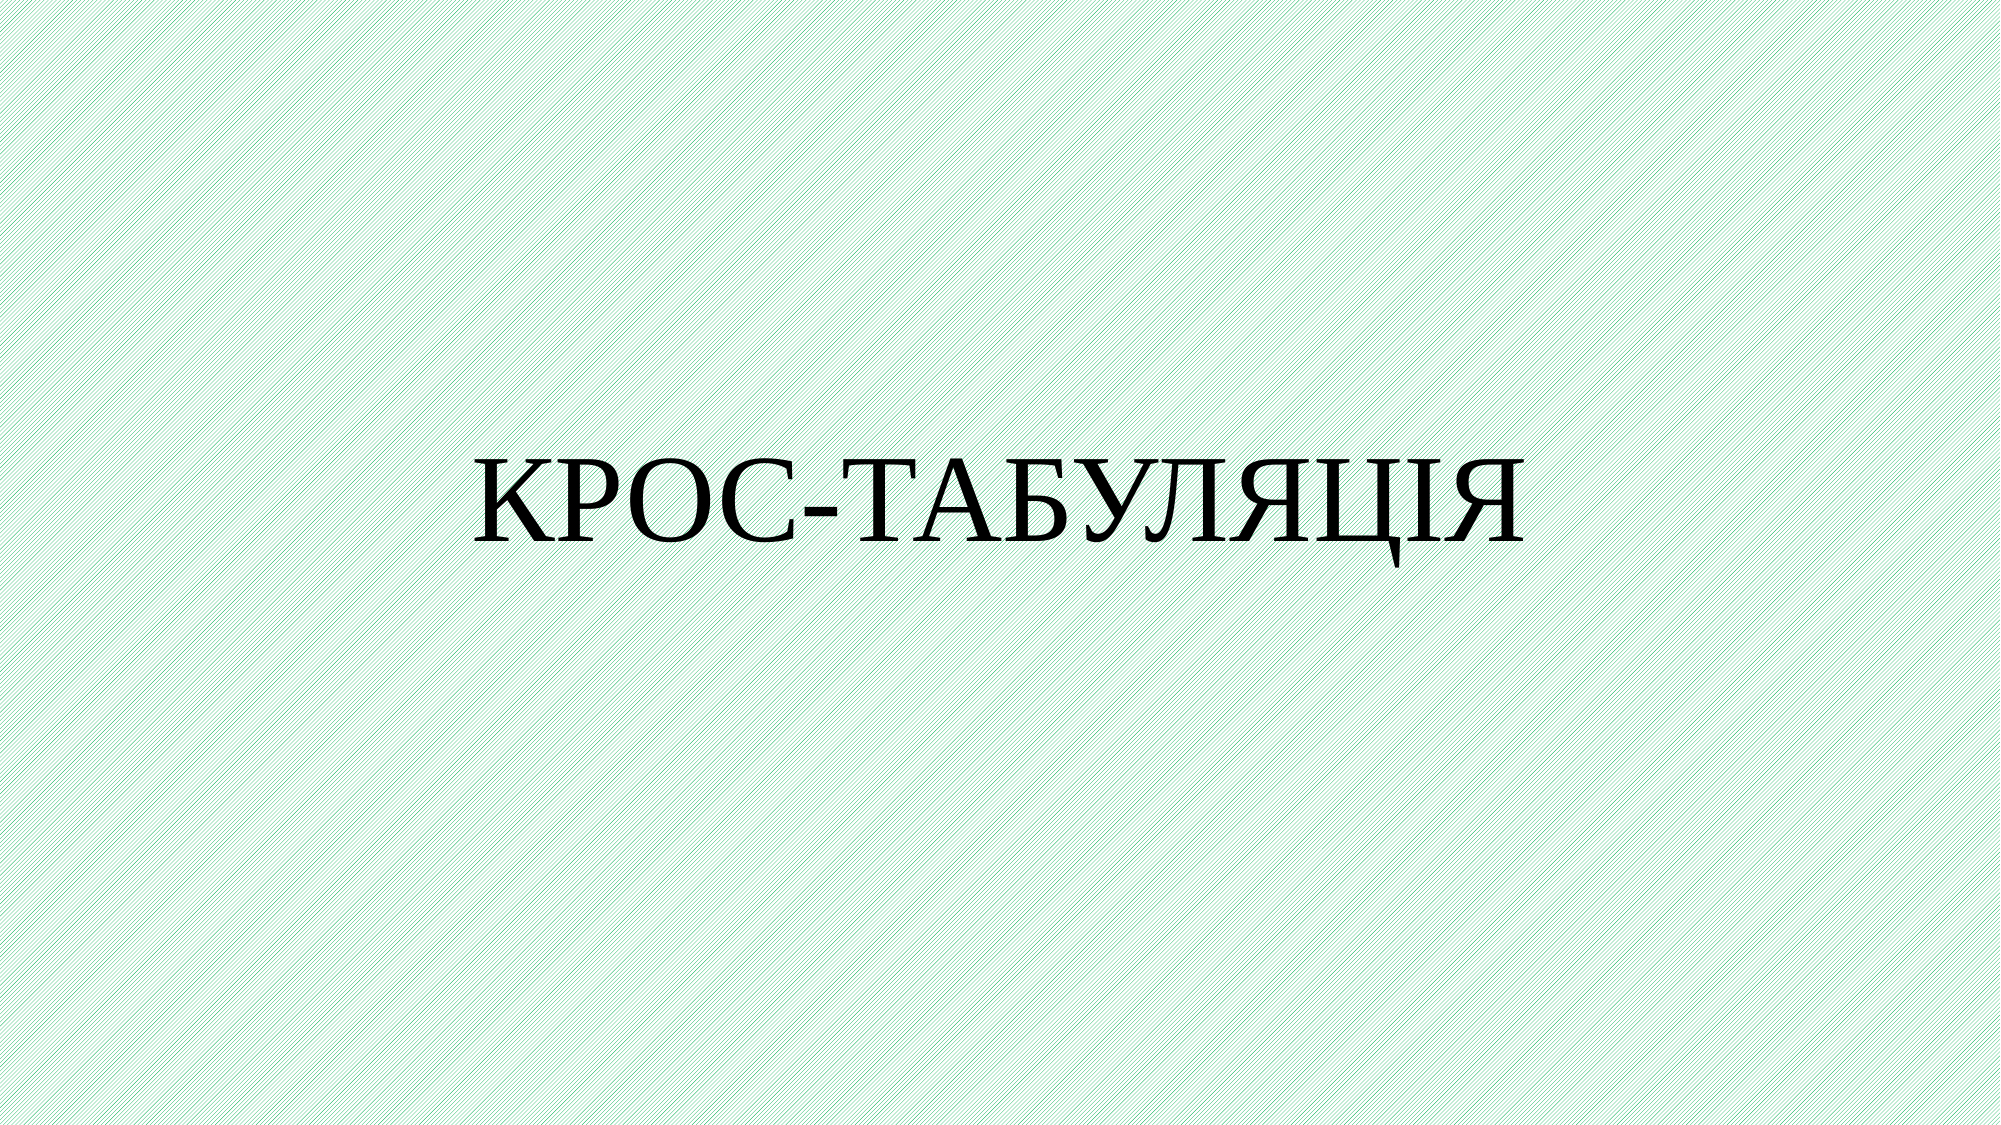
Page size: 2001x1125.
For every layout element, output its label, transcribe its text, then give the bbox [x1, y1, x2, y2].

title КРОС-ТАБУЛЯЦІЯ [249, 184, 1750, 576]
